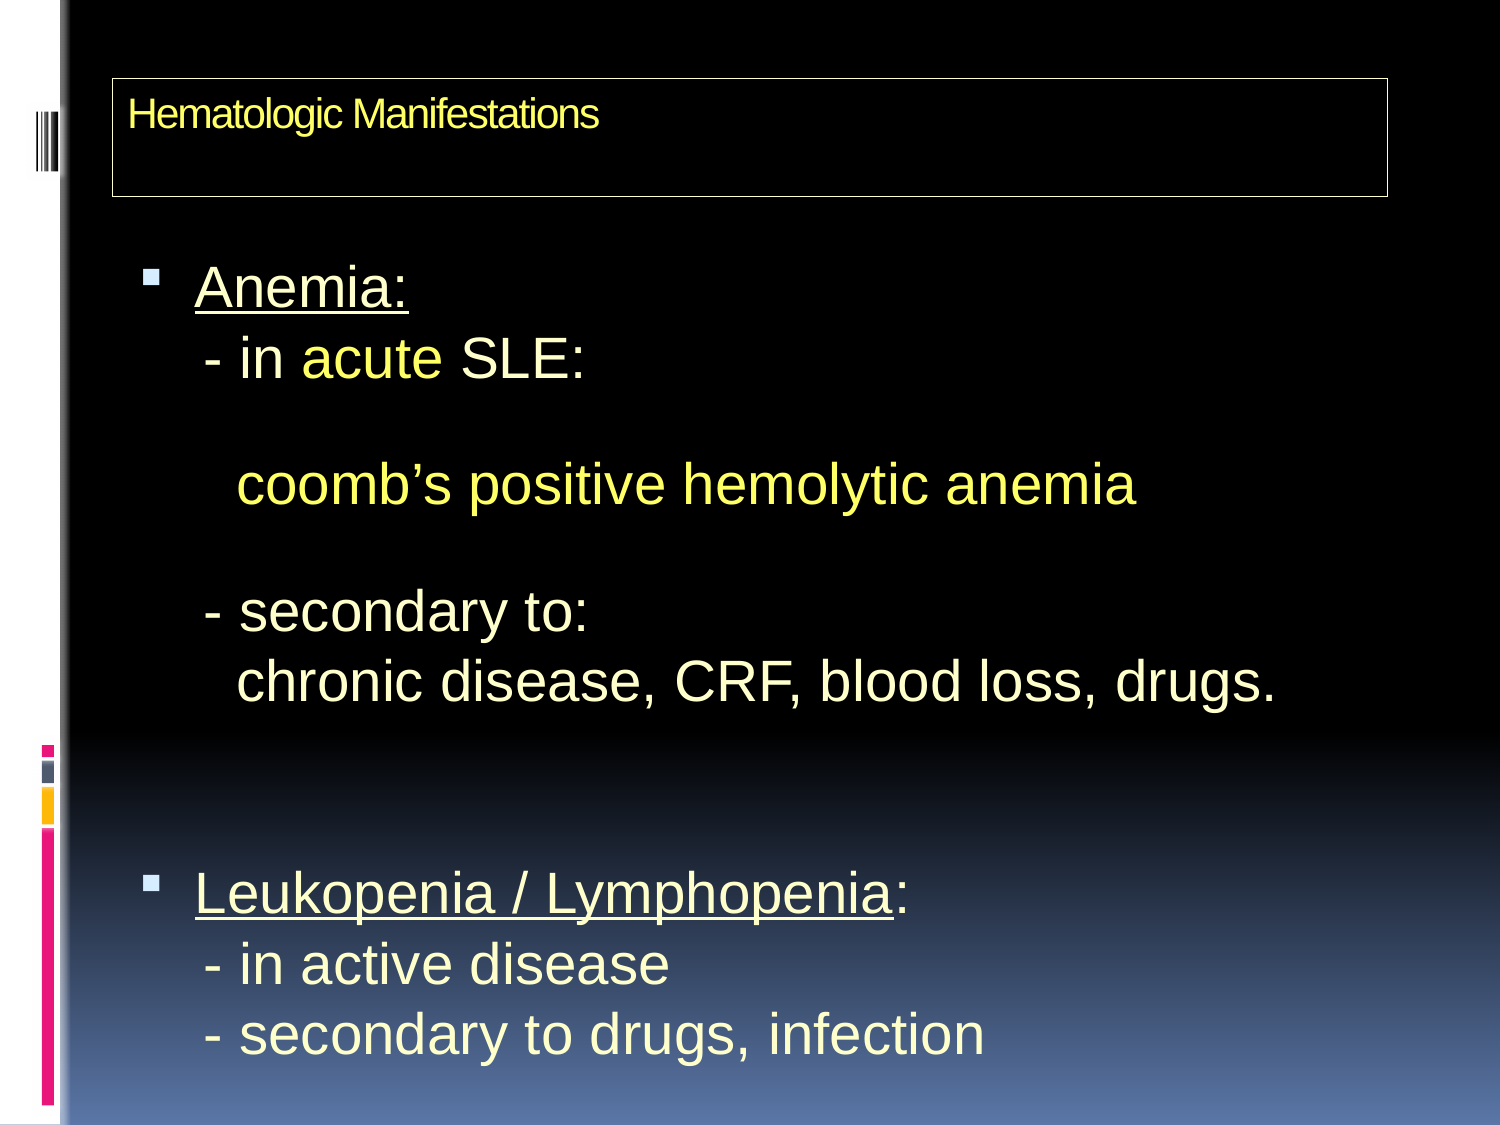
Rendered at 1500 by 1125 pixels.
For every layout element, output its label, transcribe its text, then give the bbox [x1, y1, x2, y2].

title Hematologic Manifestations [112, 78, 1388, 197]
list Anemia: - in acute SLE: coomb’s positive hemolytic anemia - secondary to: chronic disease, CRF, blood loss, drugs. Leukopenia / Lymphopenia: - in active disease - secondary to drugs, infection [112, 255, 1436, 1000]
